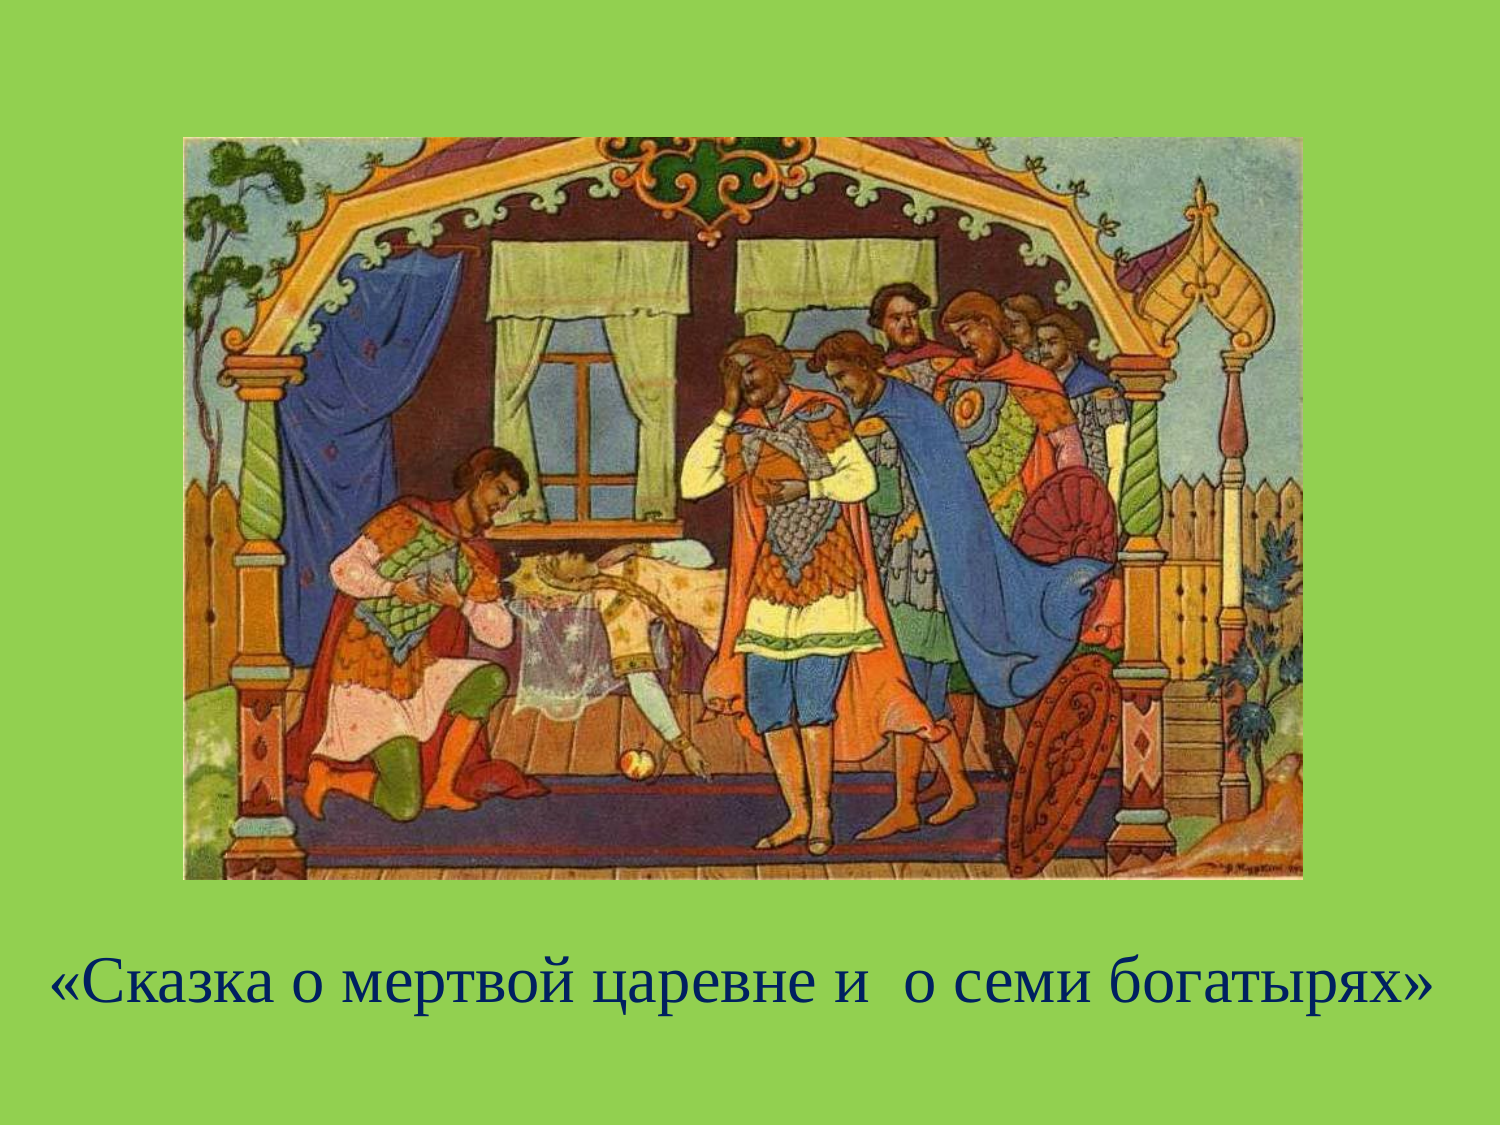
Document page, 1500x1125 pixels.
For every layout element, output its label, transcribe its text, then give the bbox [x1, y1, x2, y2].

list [182, 136, 1303, 880]
text_box «Сказка о мертвой царевне и о семи богатырях» [33, 928, 1453, 1024]
